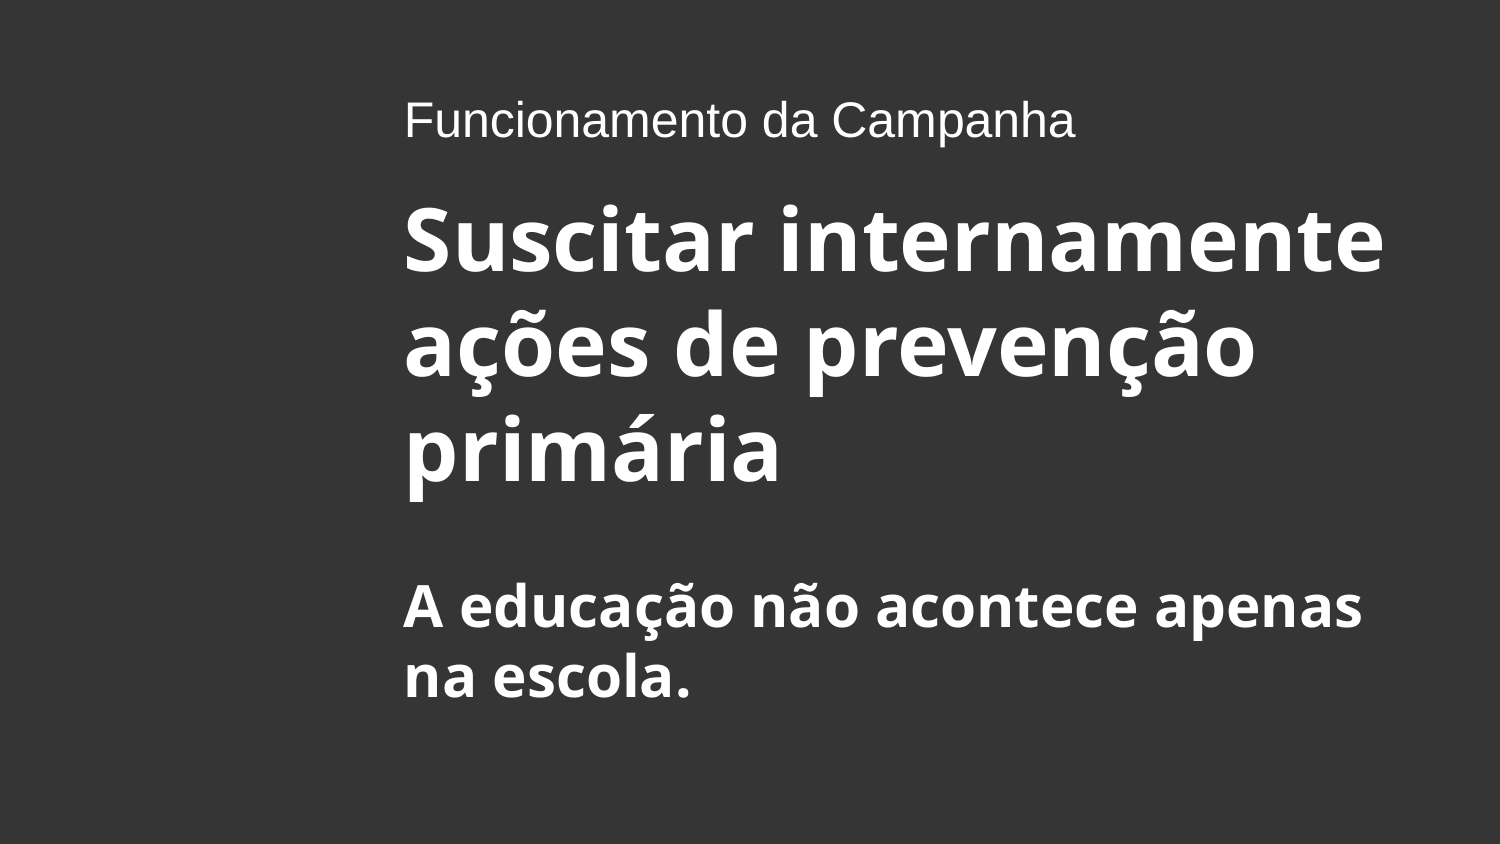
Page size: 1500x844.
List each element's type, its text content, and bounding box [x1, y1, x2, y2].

text_box Suscitar internamente ações de prevenção primária A educação não acontece apenas na escola. [388, 169, 1450, 423]
text_box Funcionamento da Campanha [388, 80, 1428, 163]
